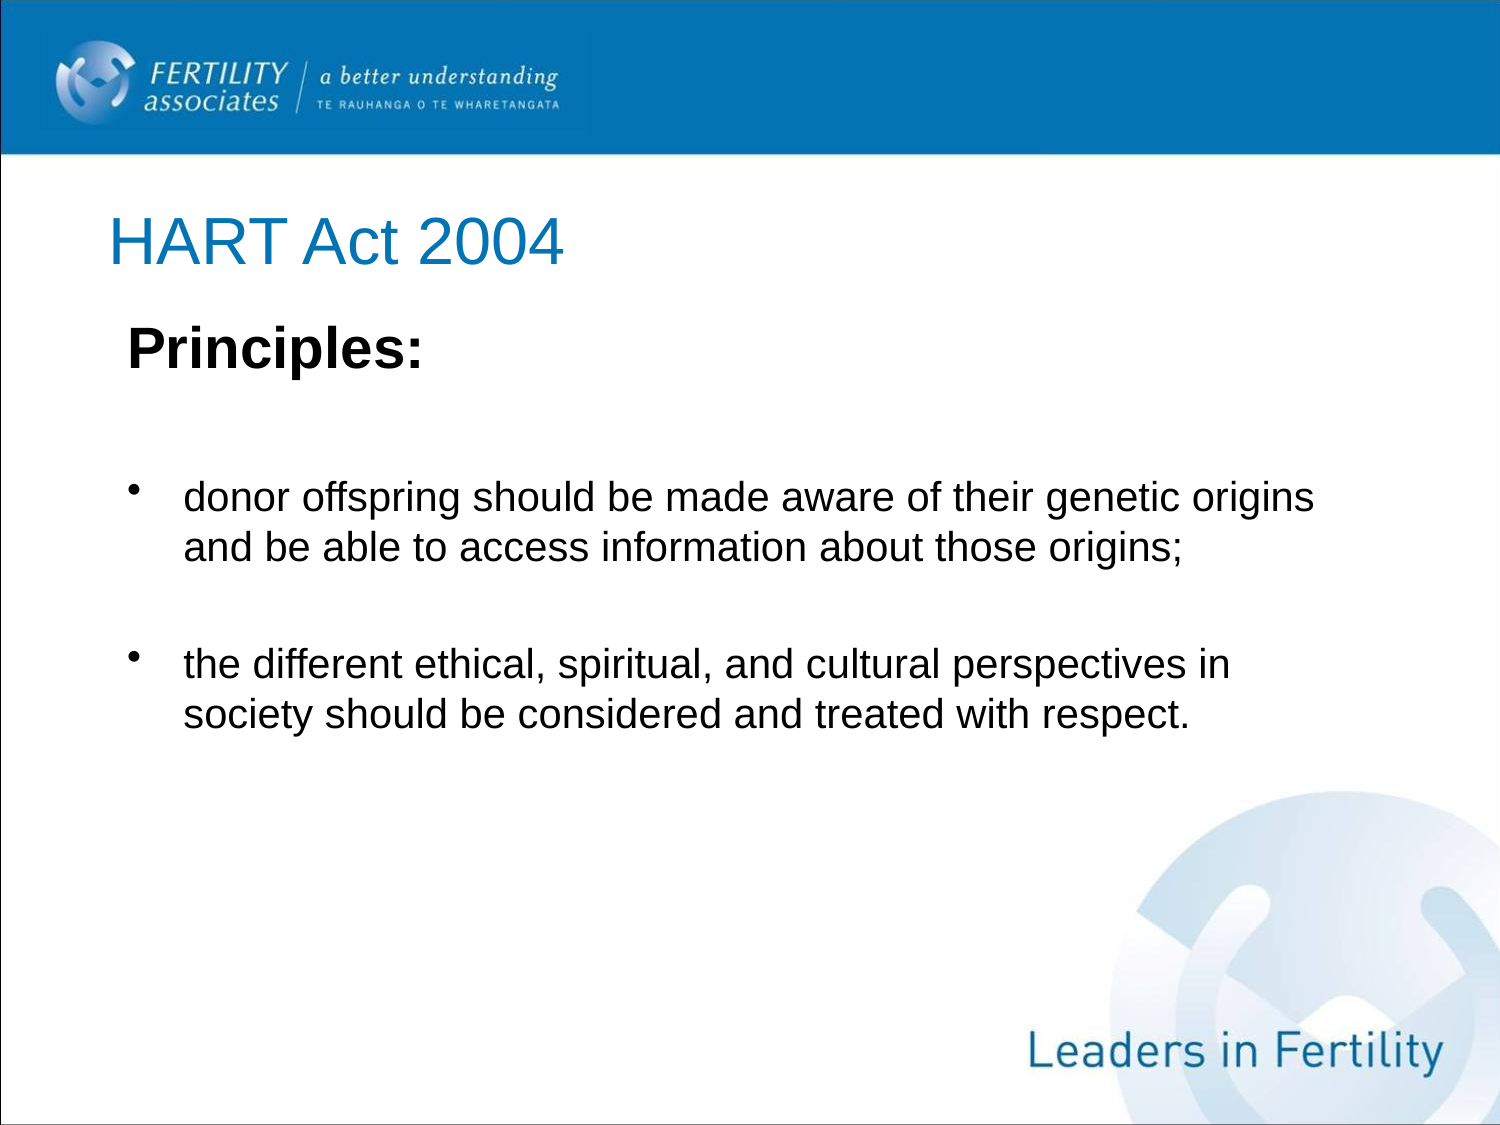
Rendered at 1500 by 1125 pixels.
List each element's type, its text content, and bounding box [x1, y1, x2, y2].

title HART Act 2004 [93, 160, 1369, 315]
list Principles: donor offspring should be made aware of their genetic origins and be able to access information about those origins; the different ethical, spiritual, and cultural perspectives in society should be considered and treated with respect. [112, 302, 1388, 1014]
picture [0, 0, 1500, 1125]
